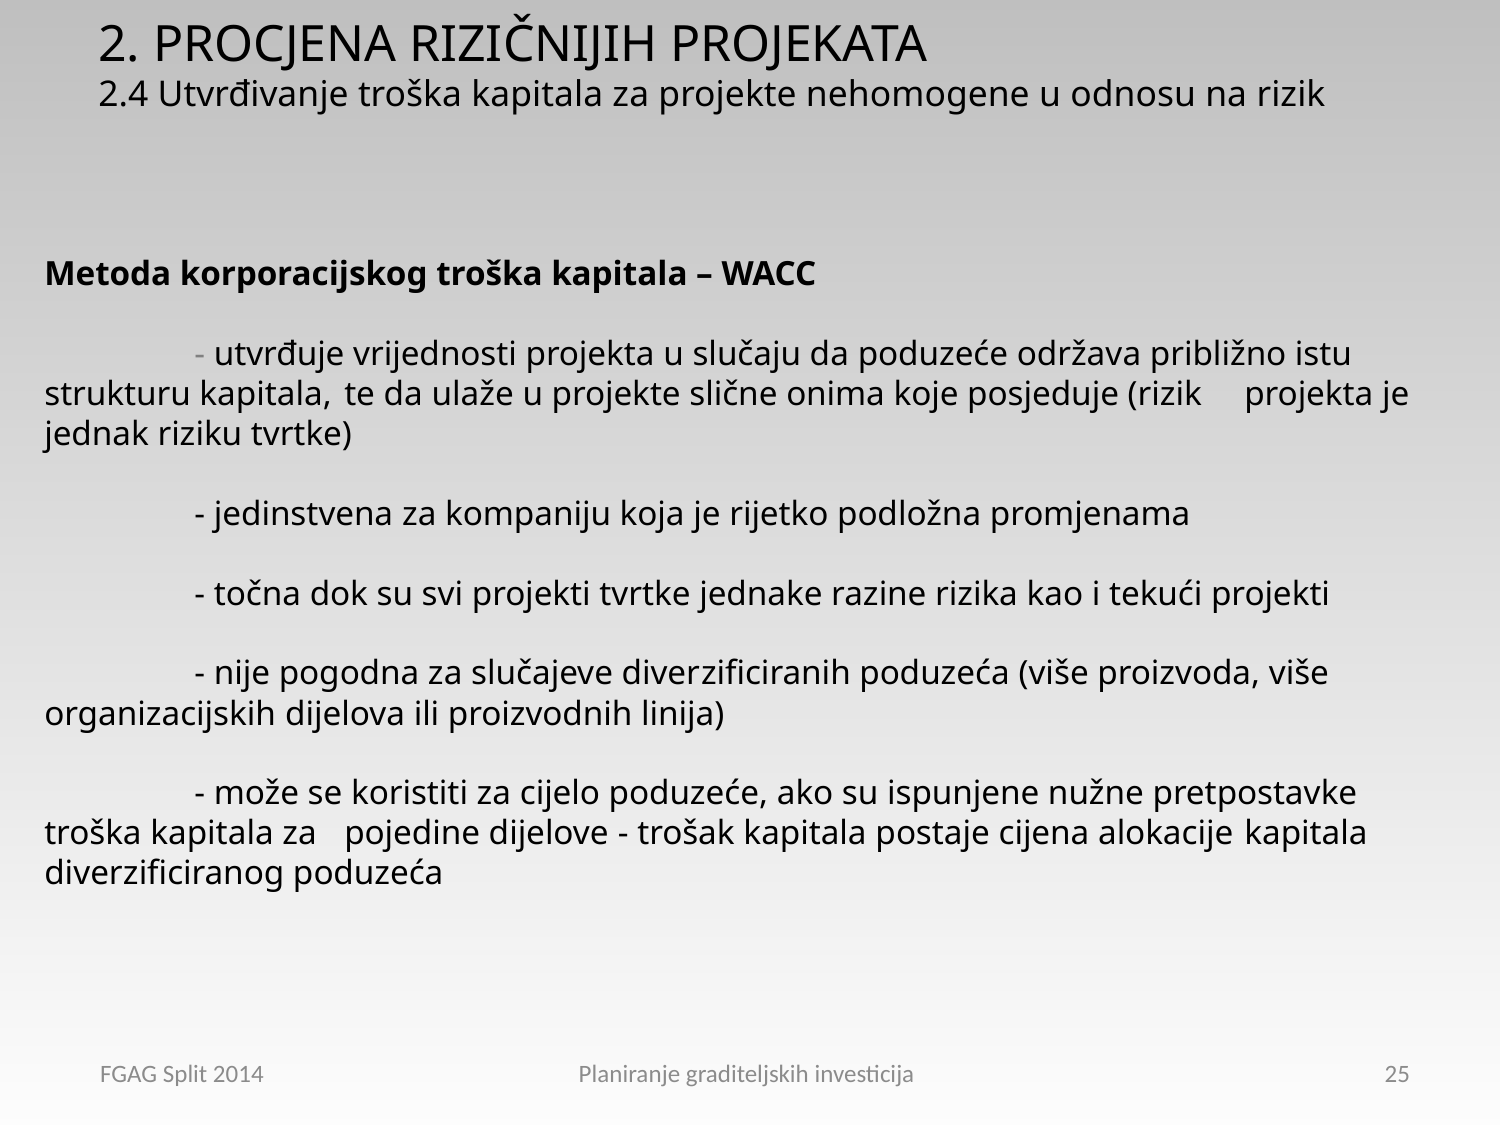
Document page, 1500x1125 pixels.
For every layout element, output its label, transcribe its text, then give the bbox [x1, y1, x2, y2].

slide_number 25 [1074, 1042, 1425, 1103]
text_box 2. PROCJENA RIZIČNIJIH PROJEKATA 2.4 Utvrđivanje troška kapitala za projekte nehomogene u odnosu na rizik [83, 3, 1341, 122]
text_box Metoda korporacijskog troška kapitala – WACC - utvrđuje vrijednosti projekta u slučaju da poduzeće održava približno istu strukturu kapitala, te da ulaže u projekte slične onima koje posjeduje (rizik projekta je jednak riziku tvrtke) - jedinstvena za kompaniju koja je rijetko podložna promjenama - točna dok su svi projekti tvrtke jednake razine rizika kao i tekući projekti - nije pogodna za slučajeve diverzificiranih poduzeća (više proizvoda, više organizacijskih dijelova ili proizvodnih linija) - može se koristiti za cijelo poduzeće, ako su ispunjene nužne pretpostavke troška kapitala za pojedine dijelove - trošak kapitala postaje cijena alokacije kapitala diverzificiranog poduzeća [29, 244, 1471, 899]
footer FGAG Split 2014 Planiranje graditeljskih investicija [29, 1042, 988, 1103]
